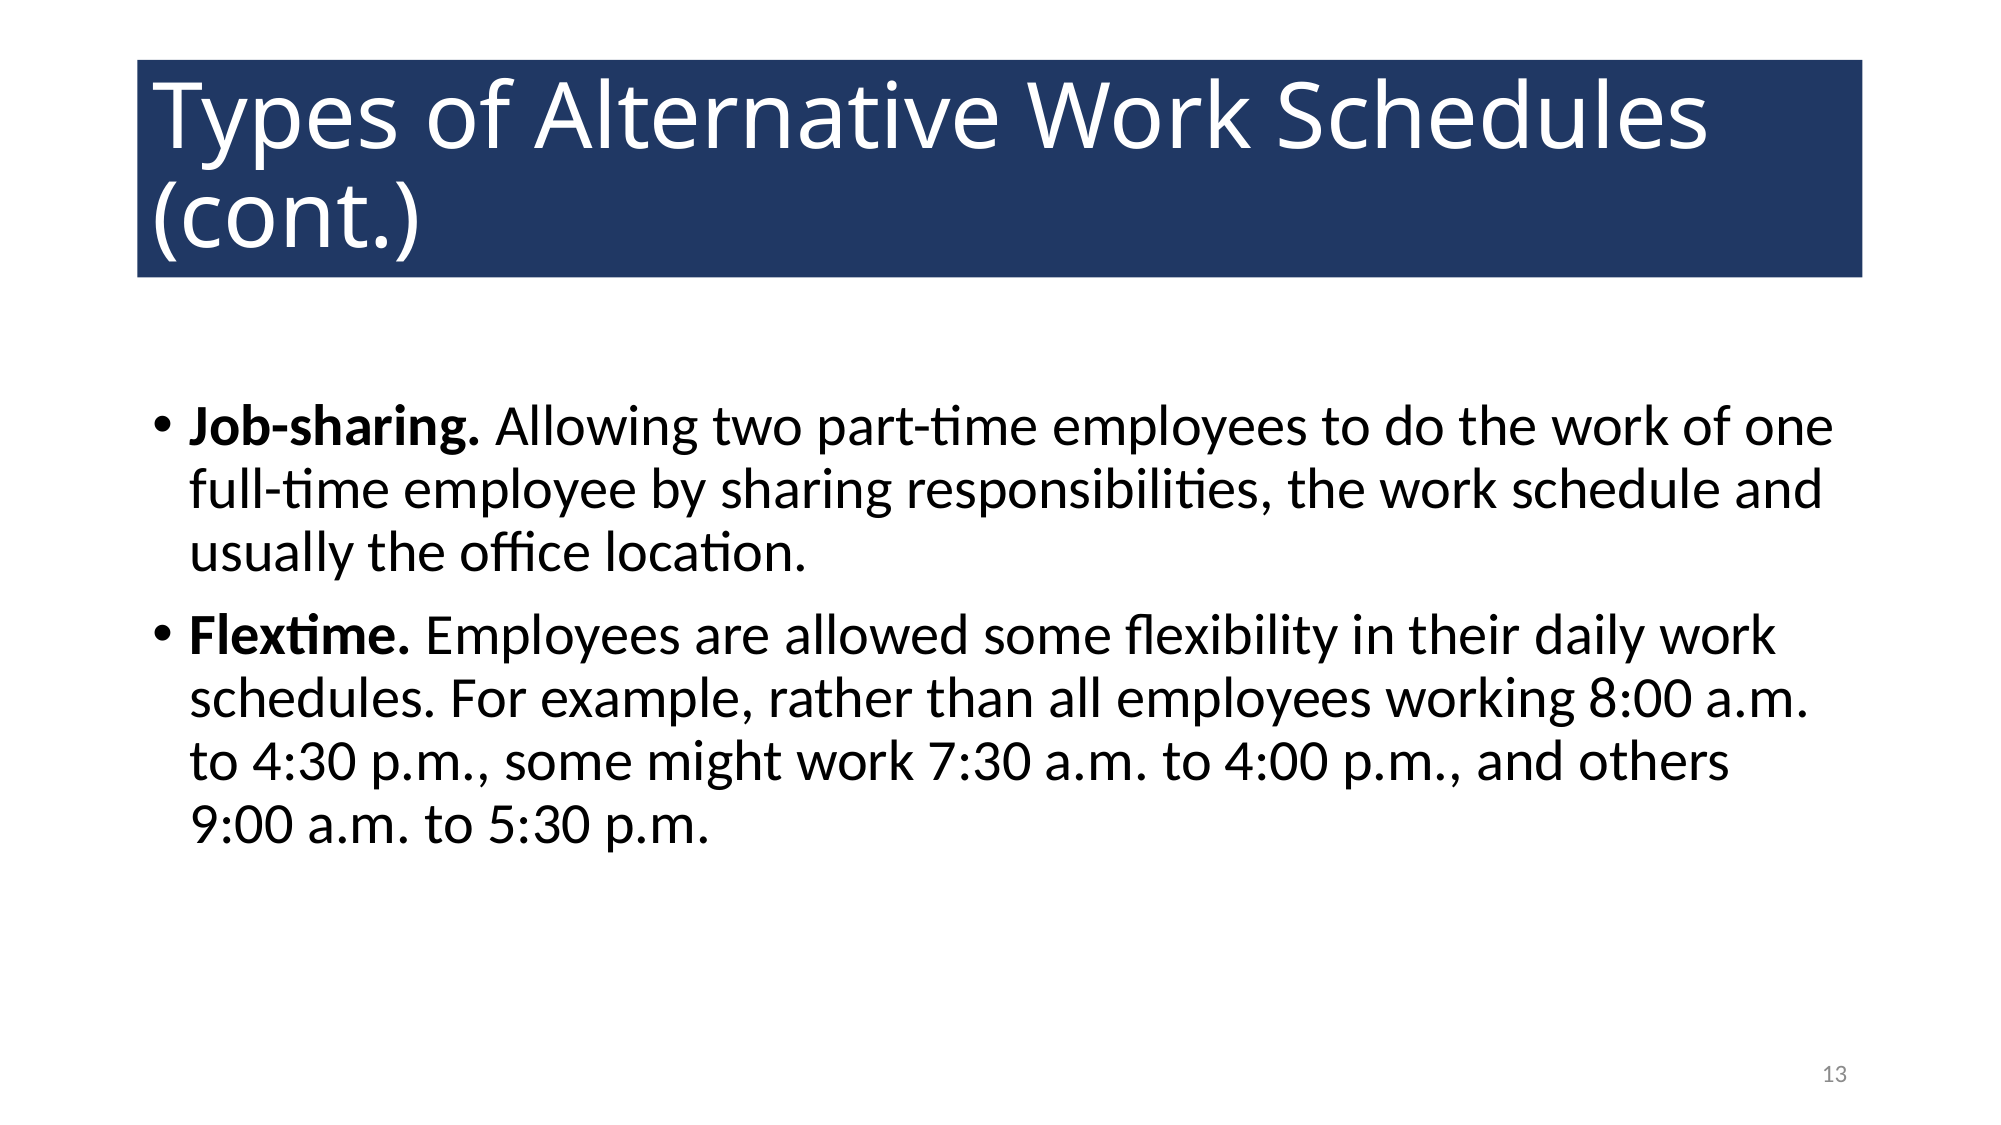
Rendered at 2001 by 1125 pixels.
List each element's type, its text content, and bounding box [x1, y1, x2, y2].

title Types of Alternative Work Schedules (cont.) [137, 59, 1863, 278]
slide_number 13 [1412, 1042, 1863, 1103]
list Job-sharing. Allowing two part-time employees to do the work of one full-time employee by sharing responsibilities, the work schedule and usually the office location. Flextime. Employees are allowed some flexibility in their daily work schedules. For example, rather than all employees working 8:00 a.m. to 4:30 p.m., some might work 7:30 a.m. to 4:00 p.m., and others 9:00 a.m. to 5:30 p.m. [137, 387, 1863, 1006]
